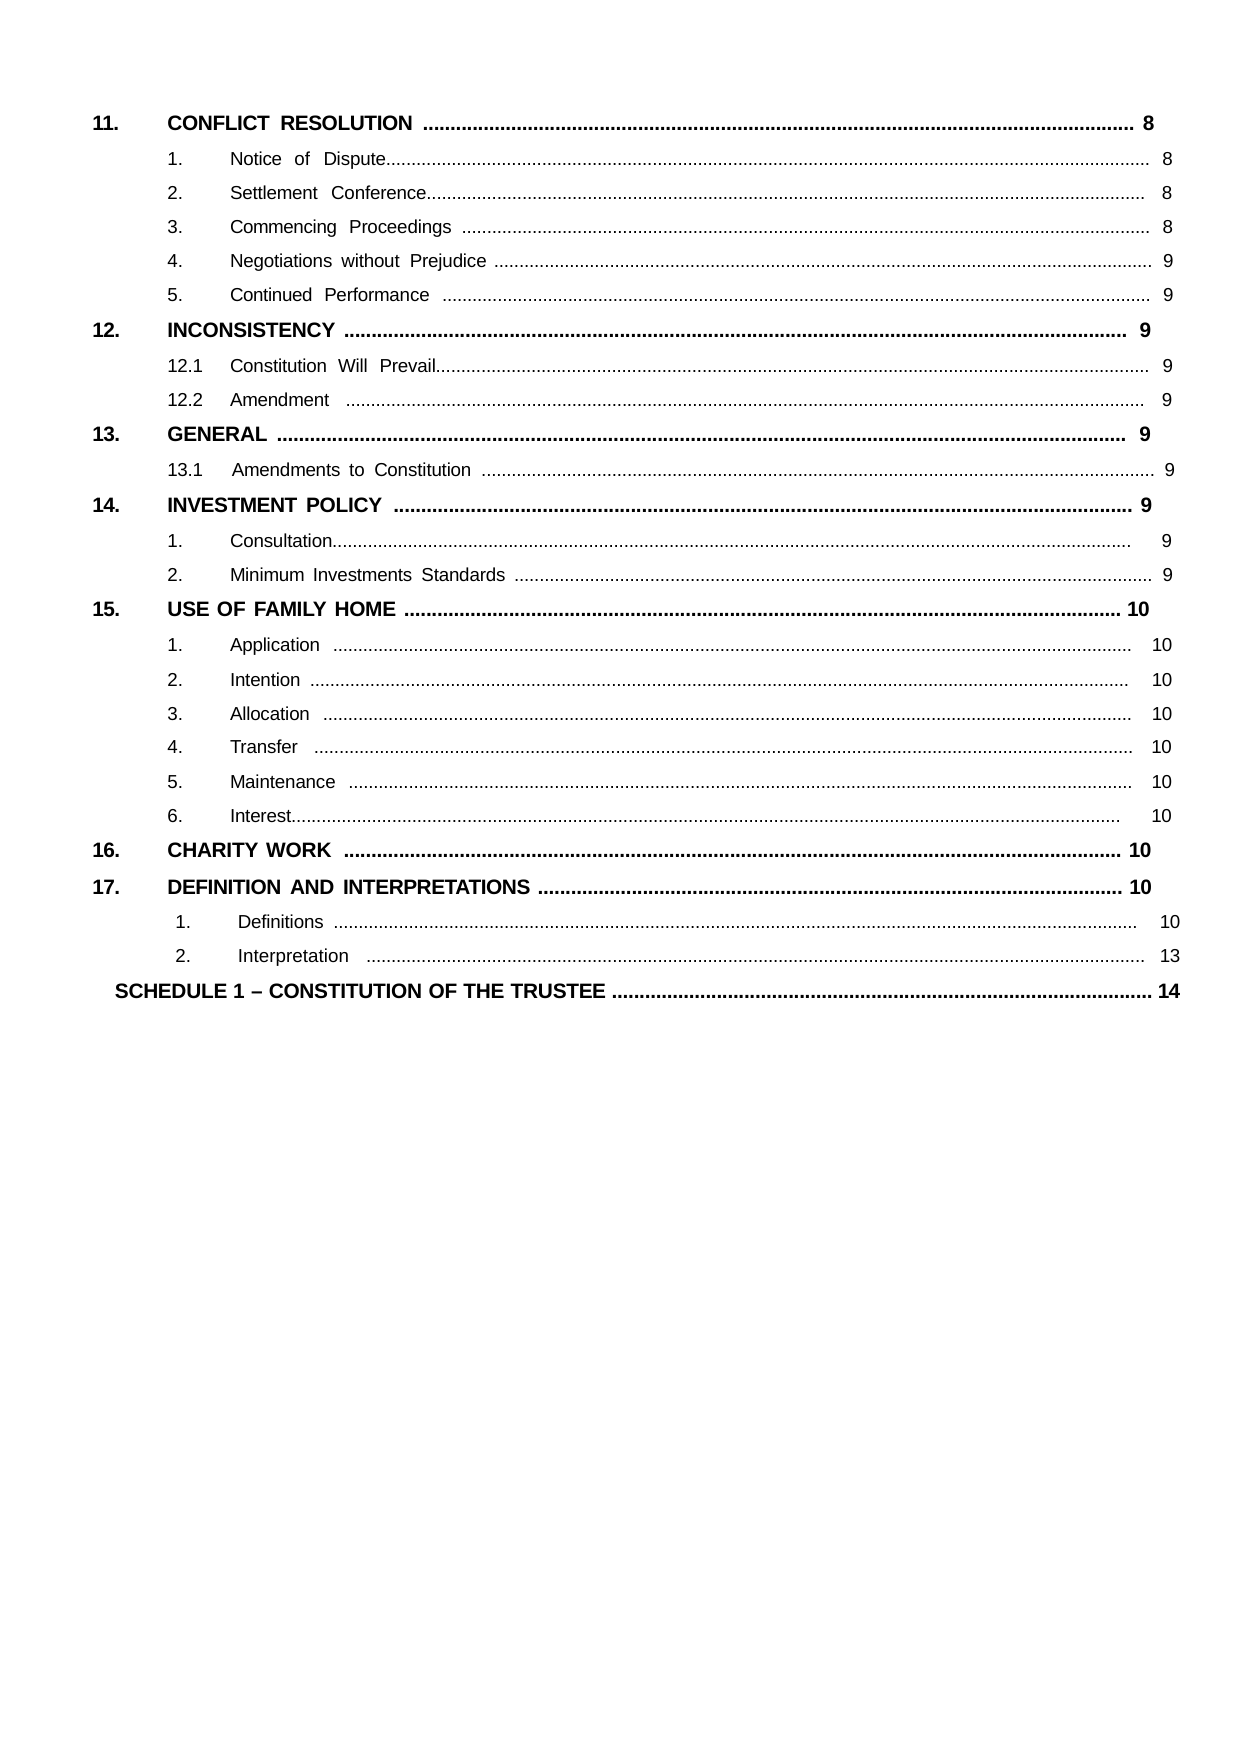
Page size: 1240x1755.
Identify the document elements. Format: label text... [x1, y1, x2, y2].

text_box Consultation............................................................................................................................................................... 9 Minimum Investments Standards ............................................................................................................................... 9 [165, 514, 1182, 585]
text_box Notice of Dispute........................................................................................................................................................ 8 Settlement Conference............................................................................................................................................... 8 Commencing Proceedings ......................................................................................................................................... 8 Negotiations without Prejudice ................................................................................................................................... 9 Continued Performance ............................................................................................................................................. 9 [165, 133, 1182, 306]
text_box INCONSISTENCY .............................................................................................................................................. 9 [165, 314, 1182, 342]
text_box 14. [90, 489, 124, 517]
text_box Definitions ................................................................................................................................................................ 10 Interpretation ........................................................................................................................................................... 13 SCHEDULE 1 – CONSTITUTION OF THE TRUSTEE .................................................................................................. 14 [90, 896, 1182, 1004]
text_box 11. [90, 107, 124, 135]
text_box CONFLICT RESOLUTION ................................................................................................................................. 8 [165, 107, 1182, 133]
text_box 12. [90, 314, 124, 342]
text_box GENERAL .......................................................................................................................................................... 9 13.1 Amendments to Constitution ...................................................................................................................................... 9 [165, 406, 1182, 481]
text_box INVESTMENT POLICY ...................................................................................................................................... 9 [165, 489, 1182, 514]
text_box 12.1 12.2 [165, 339, 207, 406]
text_box 15. [90, 593, 124, 621]
text_box CHARITY WORK ............................................................................................................................................. 10 DEFINITION AND INTERPRETATIONS .......................................................................................................... 10 [165, 823, 1181, 896]
text_box USE OF FAMILY HOME .................................................................................................................................. 10 [165, 593, 1181, 618]
text_box Constitution Will Prevail.............................................................................................................................................. 9 Amendment ............................................................................................................................................................... 9 [227, 339, 1182, 406]
text_box Application ............................................................................................................................................................... 10 Intention ................................................................................................................................................................... 10 Allocation ................................................................................................................................................................. 10 Transfer ................................................................................................................................................................... 10 Maintenance ............................................................................................................................................................ 10 Interest..................................................................................................................................................................... 10 [165, 618, 1182, 826]
text_box 13. [90, 418, 124, 446]
text_box 16. 17. [90, 823, 124, 896]
